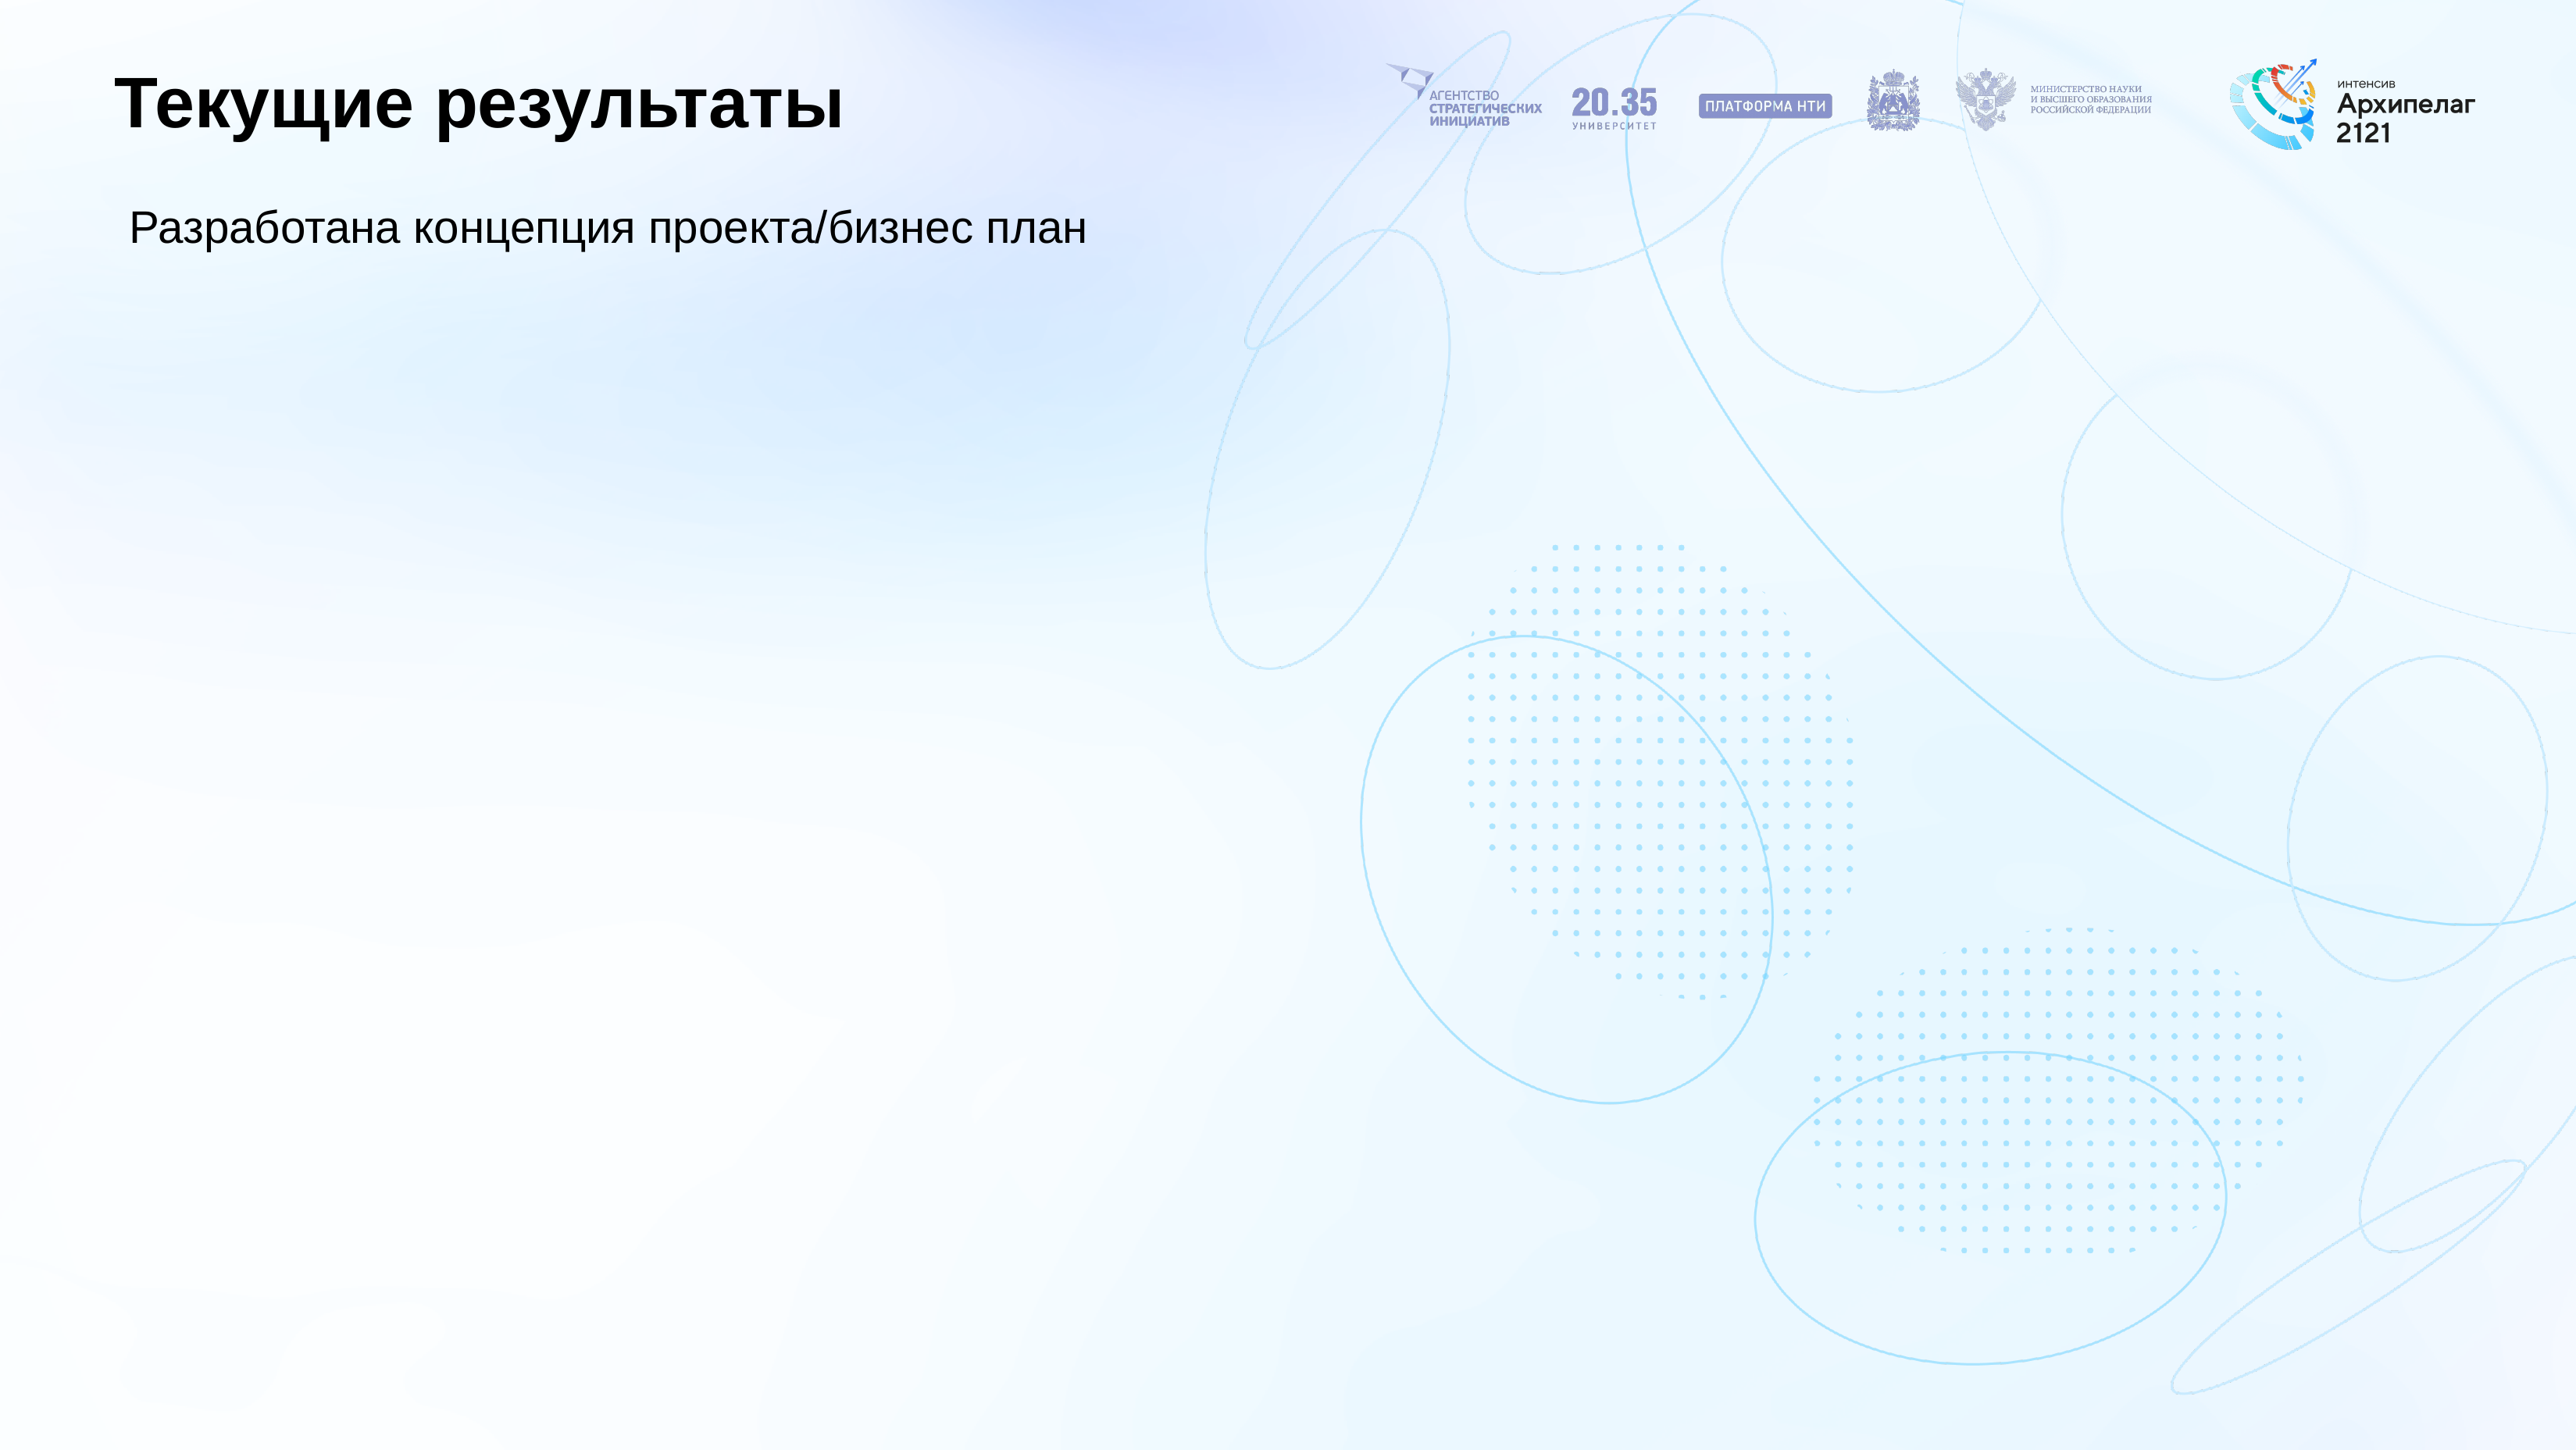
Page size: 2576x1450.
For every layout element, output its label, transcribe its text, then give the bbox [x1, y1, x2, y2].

list Разработана концепция проекта/бизнес план [114, 203, 1570, 349]
title Текущие результаты [114, 66, 1363, 183]
picture [0, 0, 2576, 1450]
